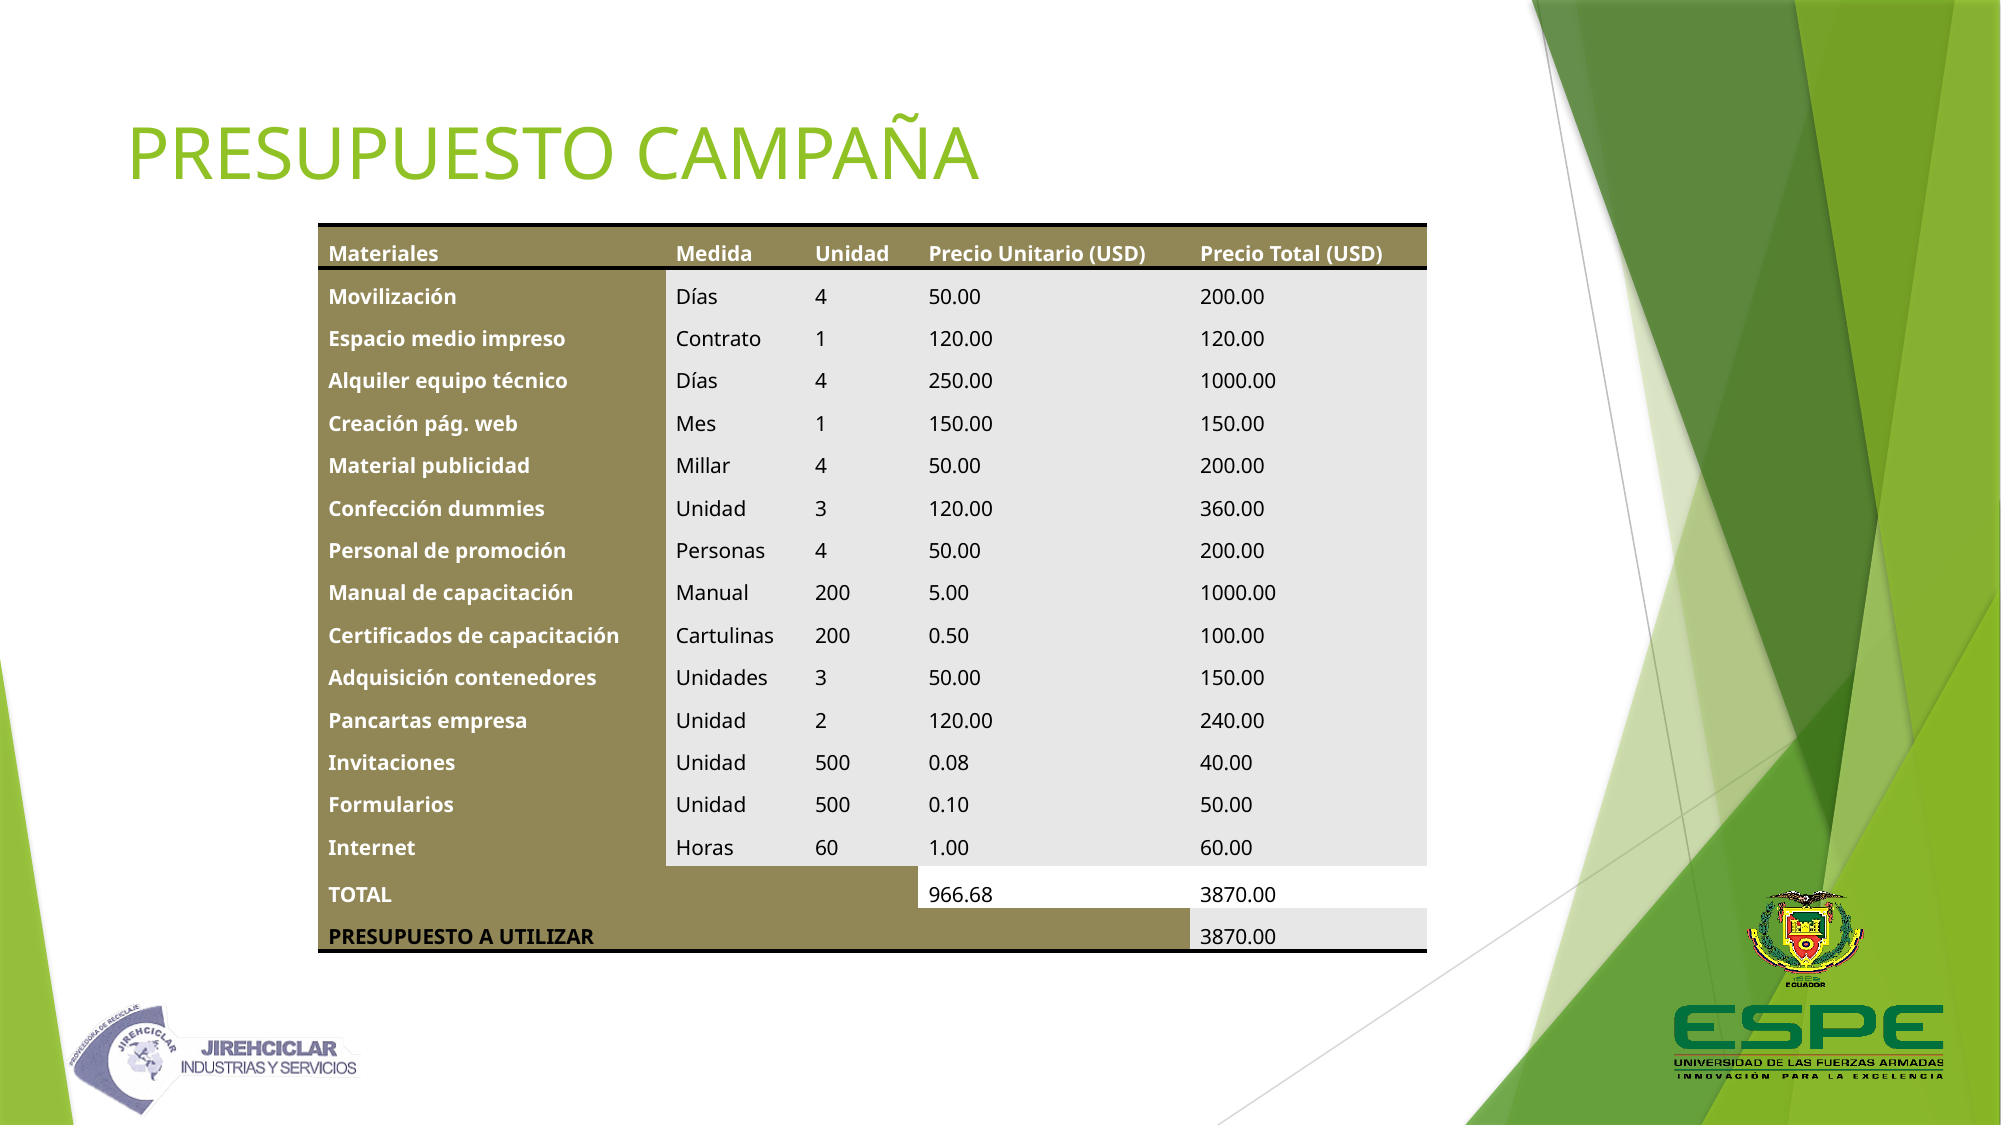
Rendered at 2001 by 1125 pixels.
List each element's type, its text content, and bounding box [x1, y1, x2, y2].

table_header Precio Total (USD) [1190, 227, 1427, 266]
title PRESUPUESTO CAMPAÑA [111, 99, 1522, 203]
table_cell Días Contrato Días Mes Millar Unidad Personas Manual Cartulinas Unidades Unidad Unidad Unidad Horas [666, 270, 805, 866]
table_header Precio Unitario (USD) [918, 227, 1190, 266]
table_cell 3870.00 [1190, 908, 1427, 949]
picture [1746, 890, 1870, 987]
table_cell 200.00 120.00 1000.00 150.00 200.00 360.00 200.00 1000.00 100.00 150.00 240.00 40.00 50.00 60.00 [1190, 270, 1427, 866]
table_cell 3870.00 [1190, 866, 1427, 908]
picture [63, 1001, 361, 1122]
picture [1667, 1003, 1944, 1079]
table_header Unidad [805, 227, 918, 266]
table_cell Movilización Espacio medio impreso Alquiler equipo técnico Creación pág. web Material publicidad Confección dummies Personal de promoción Manual de capacitación Certificados de capacitación Adquisición contenedores Pancartas empresa Invitaciones Formularios Internet [318, 270, 666, 866]
table_header Medida [666, 227, 805, 266]
table_cell TOTAL [318, 866, 918, 908]
table_header Materiales [318, 227, 666, 266]
table_cell 4 1 4 1 4 3 4 200 200 3 2 500 500 60 [805, 270, 918, 866]
table_cell PRESUPUESTO A UTILIZAR [318, 908, 1190, 949]
table_cell 50.00 120.00 250.00 150.00 50.00 120.00 50.00 5.00 0.50 50.00 120.00 0.08 0.10 1.00 [918, 270, 1190, 866]
table_cell 966.68 [918, 866, 1190, 908]
